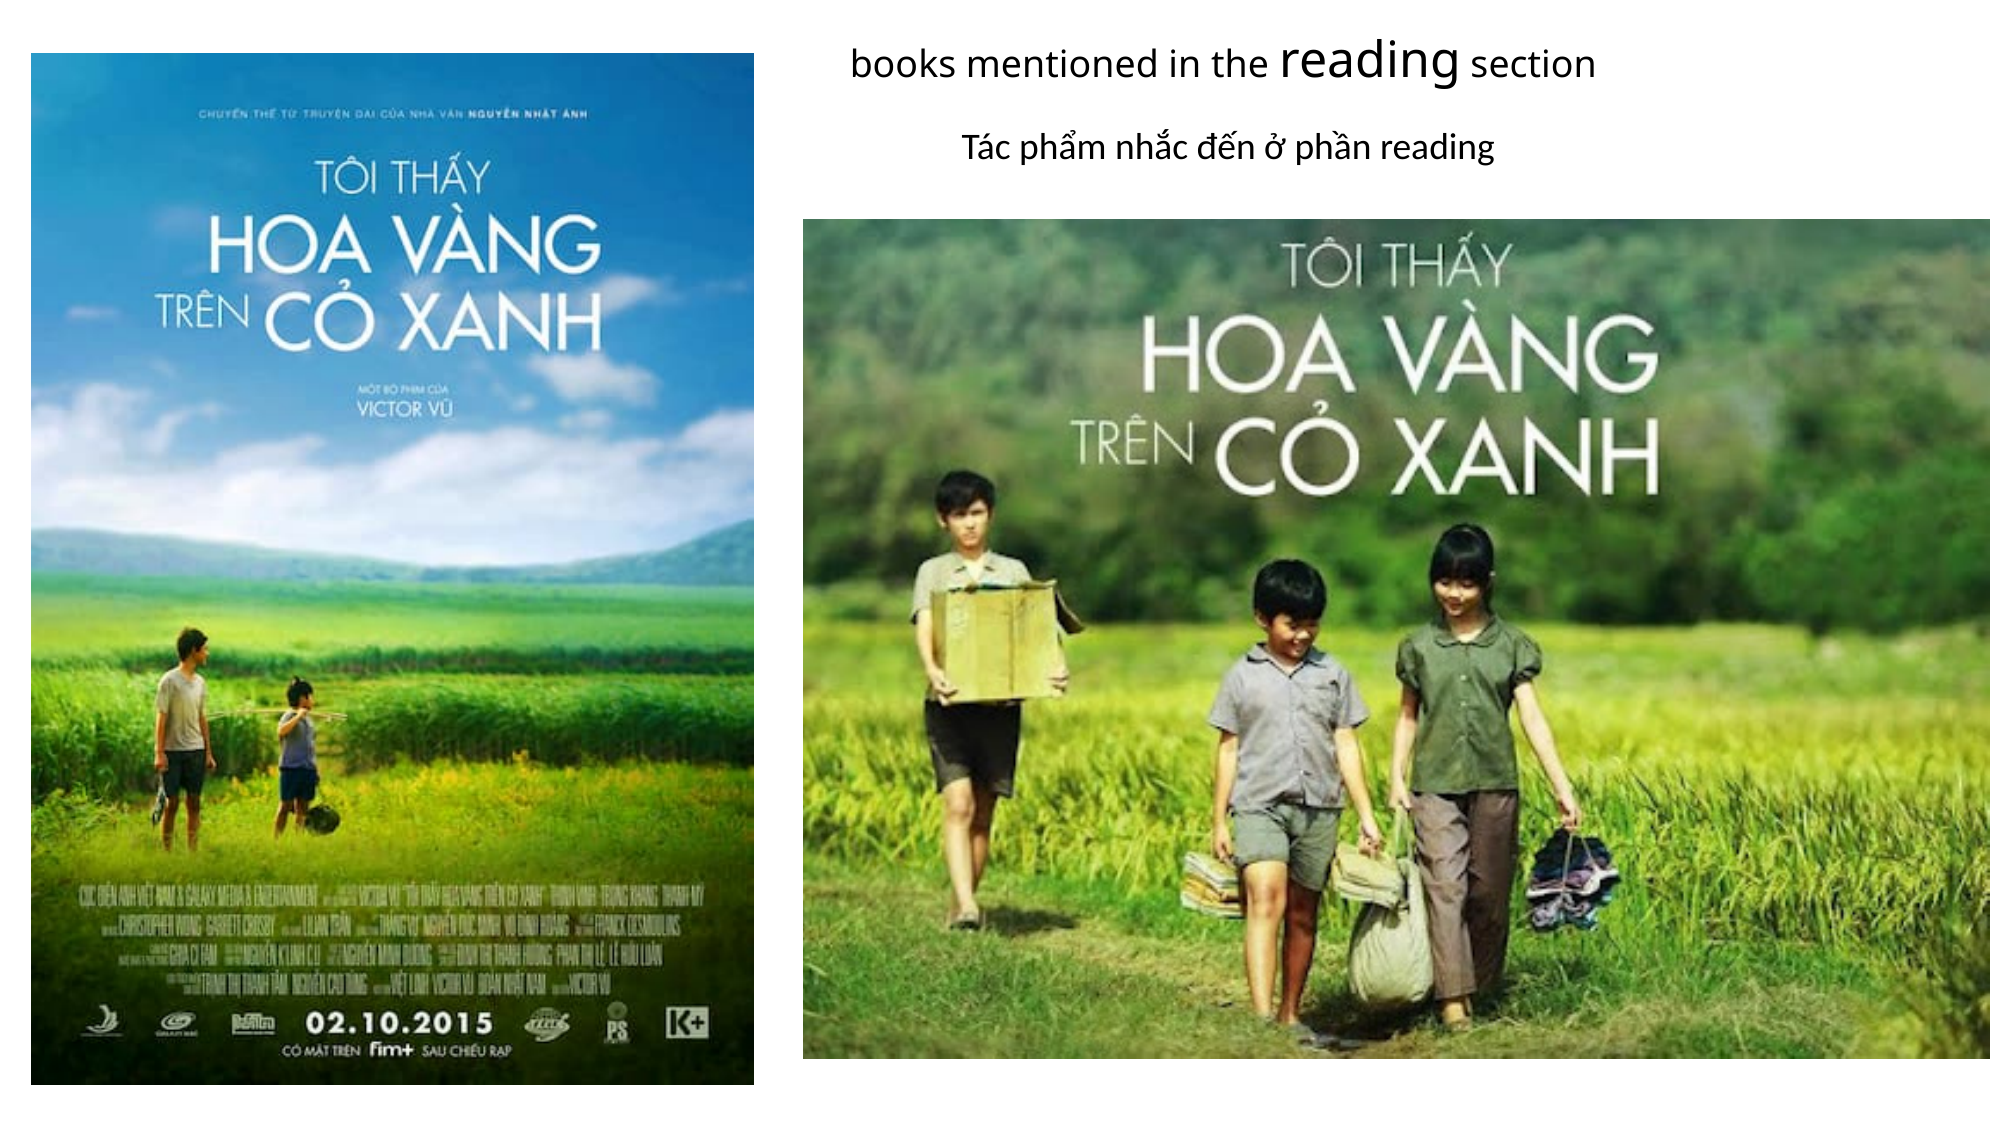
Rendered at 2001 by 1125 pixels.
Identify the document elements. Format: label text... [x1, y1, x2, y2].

picture [391, 53, 401, 58]
text_box Tác phẩm nhắc đến ở phần reading [946, 115, 1520, 175]
text_box books mentioned in the reading section [835, 20, 1622, 96]
picture [803, 219, 1990, 1059]
picture [31, 53, 754, 1085]
